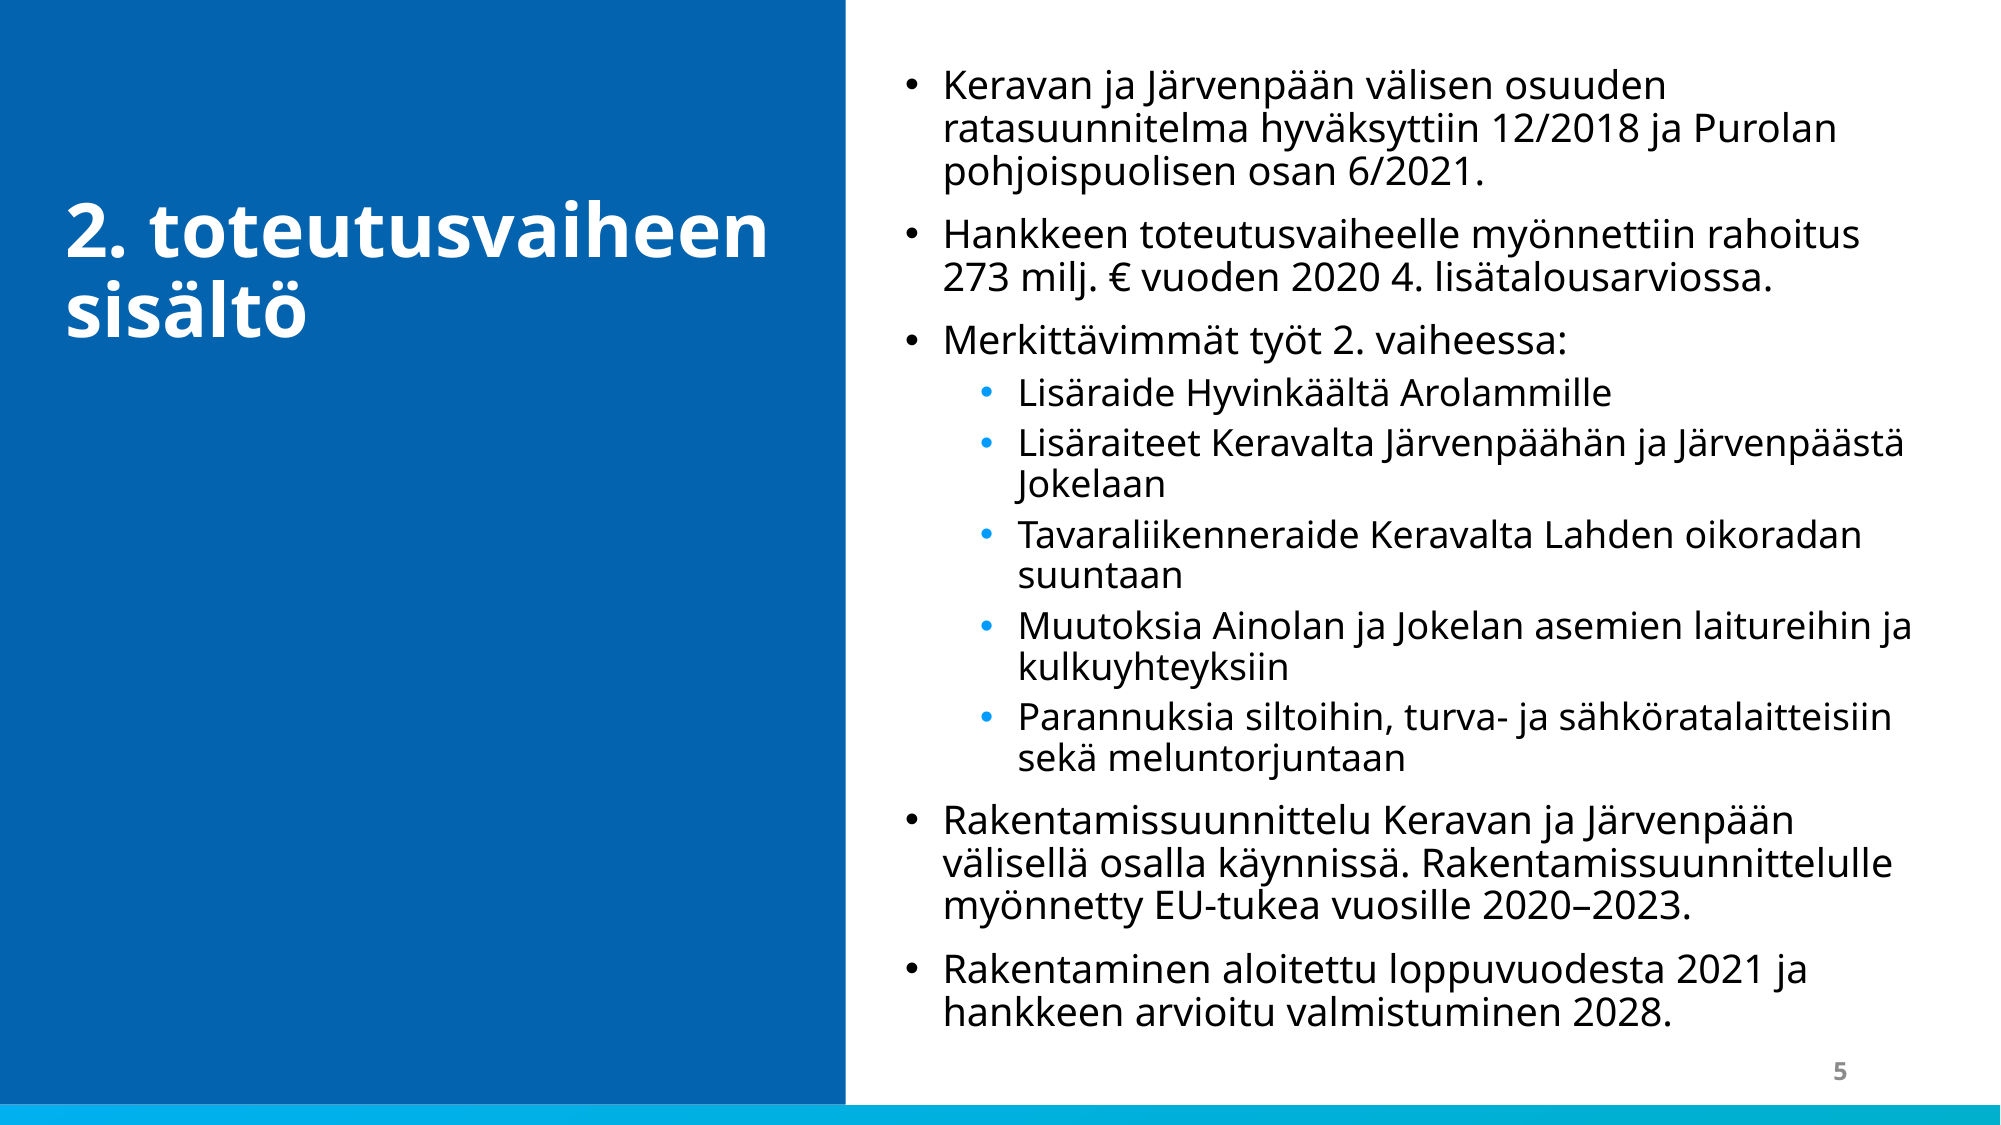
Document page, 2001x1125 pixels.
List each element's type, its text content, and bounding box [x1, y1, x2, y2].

list 2. toteutusvaiheen sisältö [0, 0, 846, 1105]
list Keravan ja Järvenpään välisen osuuden ratasuunnitelma hyväksyttiin 12/2018 ja Purolan pohjoispuolisen osan 6/2021. Hankkeen toteutusvaiheelle myönnettiin rahoitus 273 milj. € vuoden 2020 4. lisätalousarviossa. Merkittävimmät työt 2. vaiheessa: Lisäraide Hyvinkäältä Arolammille Lisäraiteet Keravalta Järvenpäähän ja Järvenpäästä Jokelaan Tavaraliikenneraide Keravalta Lahden oikoradan suuntaan Muutoksia Ainolan ja Jokelan asemien laitureihin ja kulkuyhteyksiin Parannuksia siltoihin, turva- ja sähköratalaitteisiin sekä meluntorjuntaan Rakentamissuunnittelu Keravan ja Järvenpään välisellä osalla käynnissä. Rakentamissuunnittelulle myönnetty EU-tukea vuosille 2020–2023. Rakentaminen aloitettu loppuvuodesta 2021 ja hankkeen arvioitu valmistuminen 2028. [845, 0, 2000, 1103]
slide_number 5 [1412, 1042, 1863, 1103]
